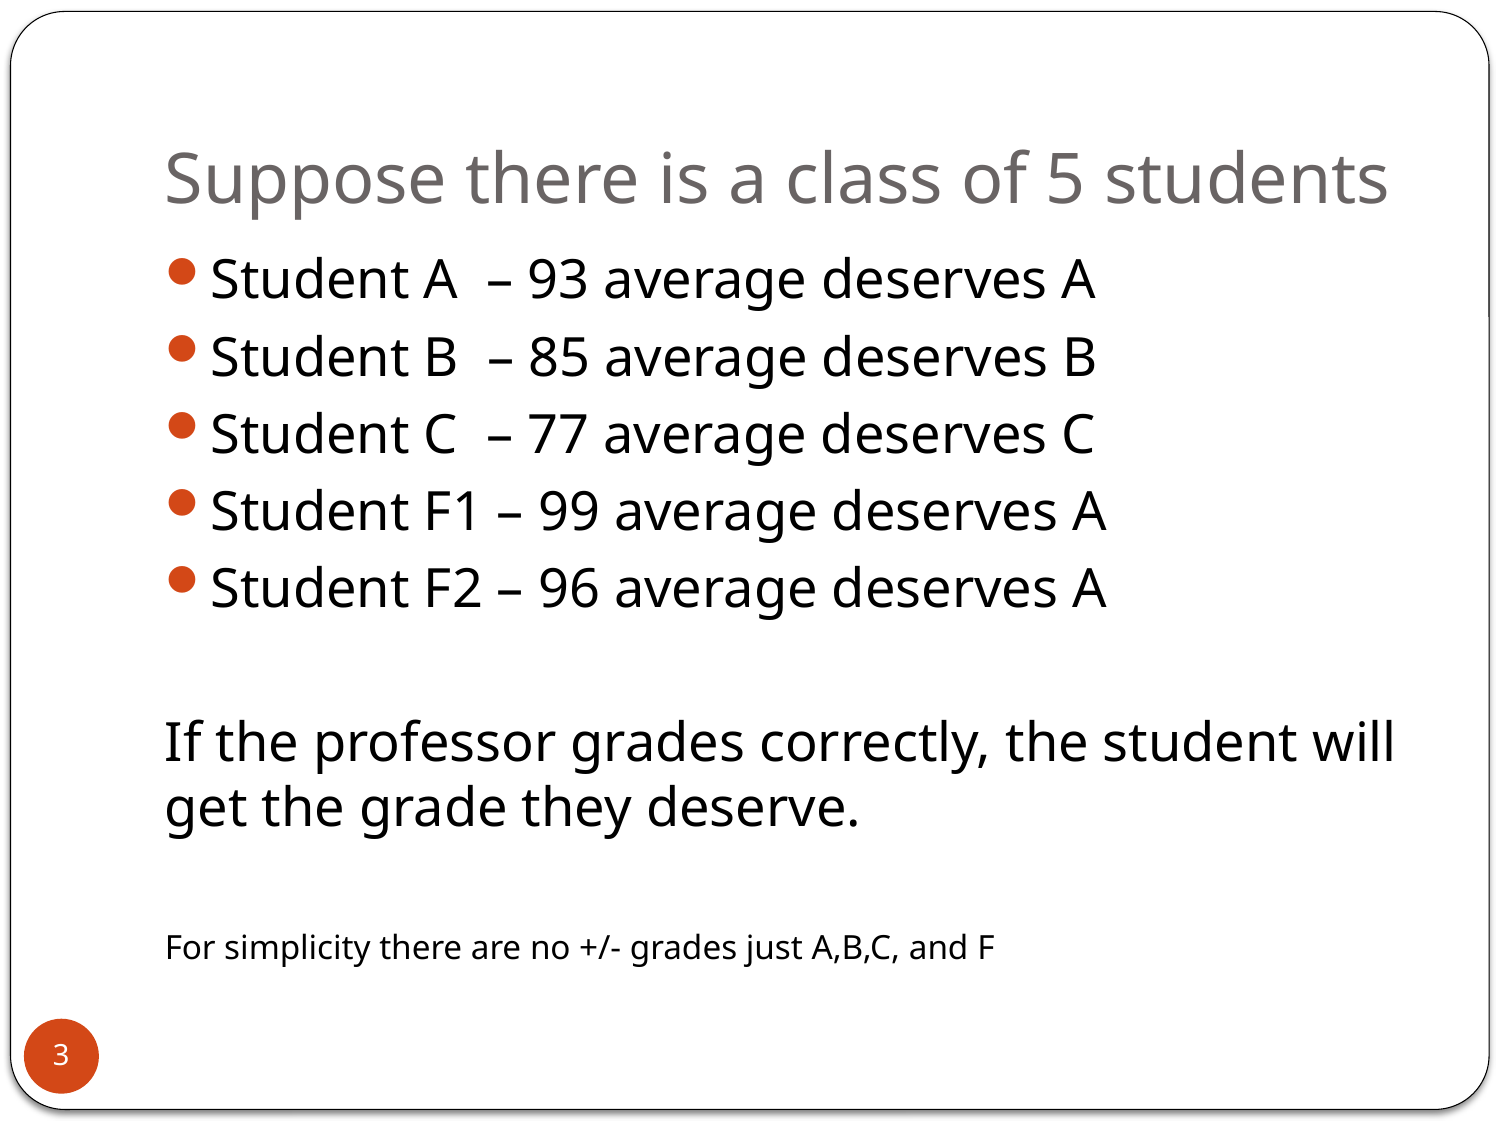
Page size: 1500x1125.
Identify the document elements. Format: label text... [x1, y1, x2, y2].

list Student A – 93 average deserves A Student B – 85 average deserves B Student C – 77 average deserves C Student F1 – 99 average deserves A Student F2 – 96 average deserves A If the professor grades correctly, the student will get the grade they deserve. For simplicity there are no +/- grades just A,B,C, and F [150, 237, 1425, 988]
title Suppose there is a class of 5 students [150, 45, 1425, 233]
slide_number 3 [23, 1018, 99, 1094]
